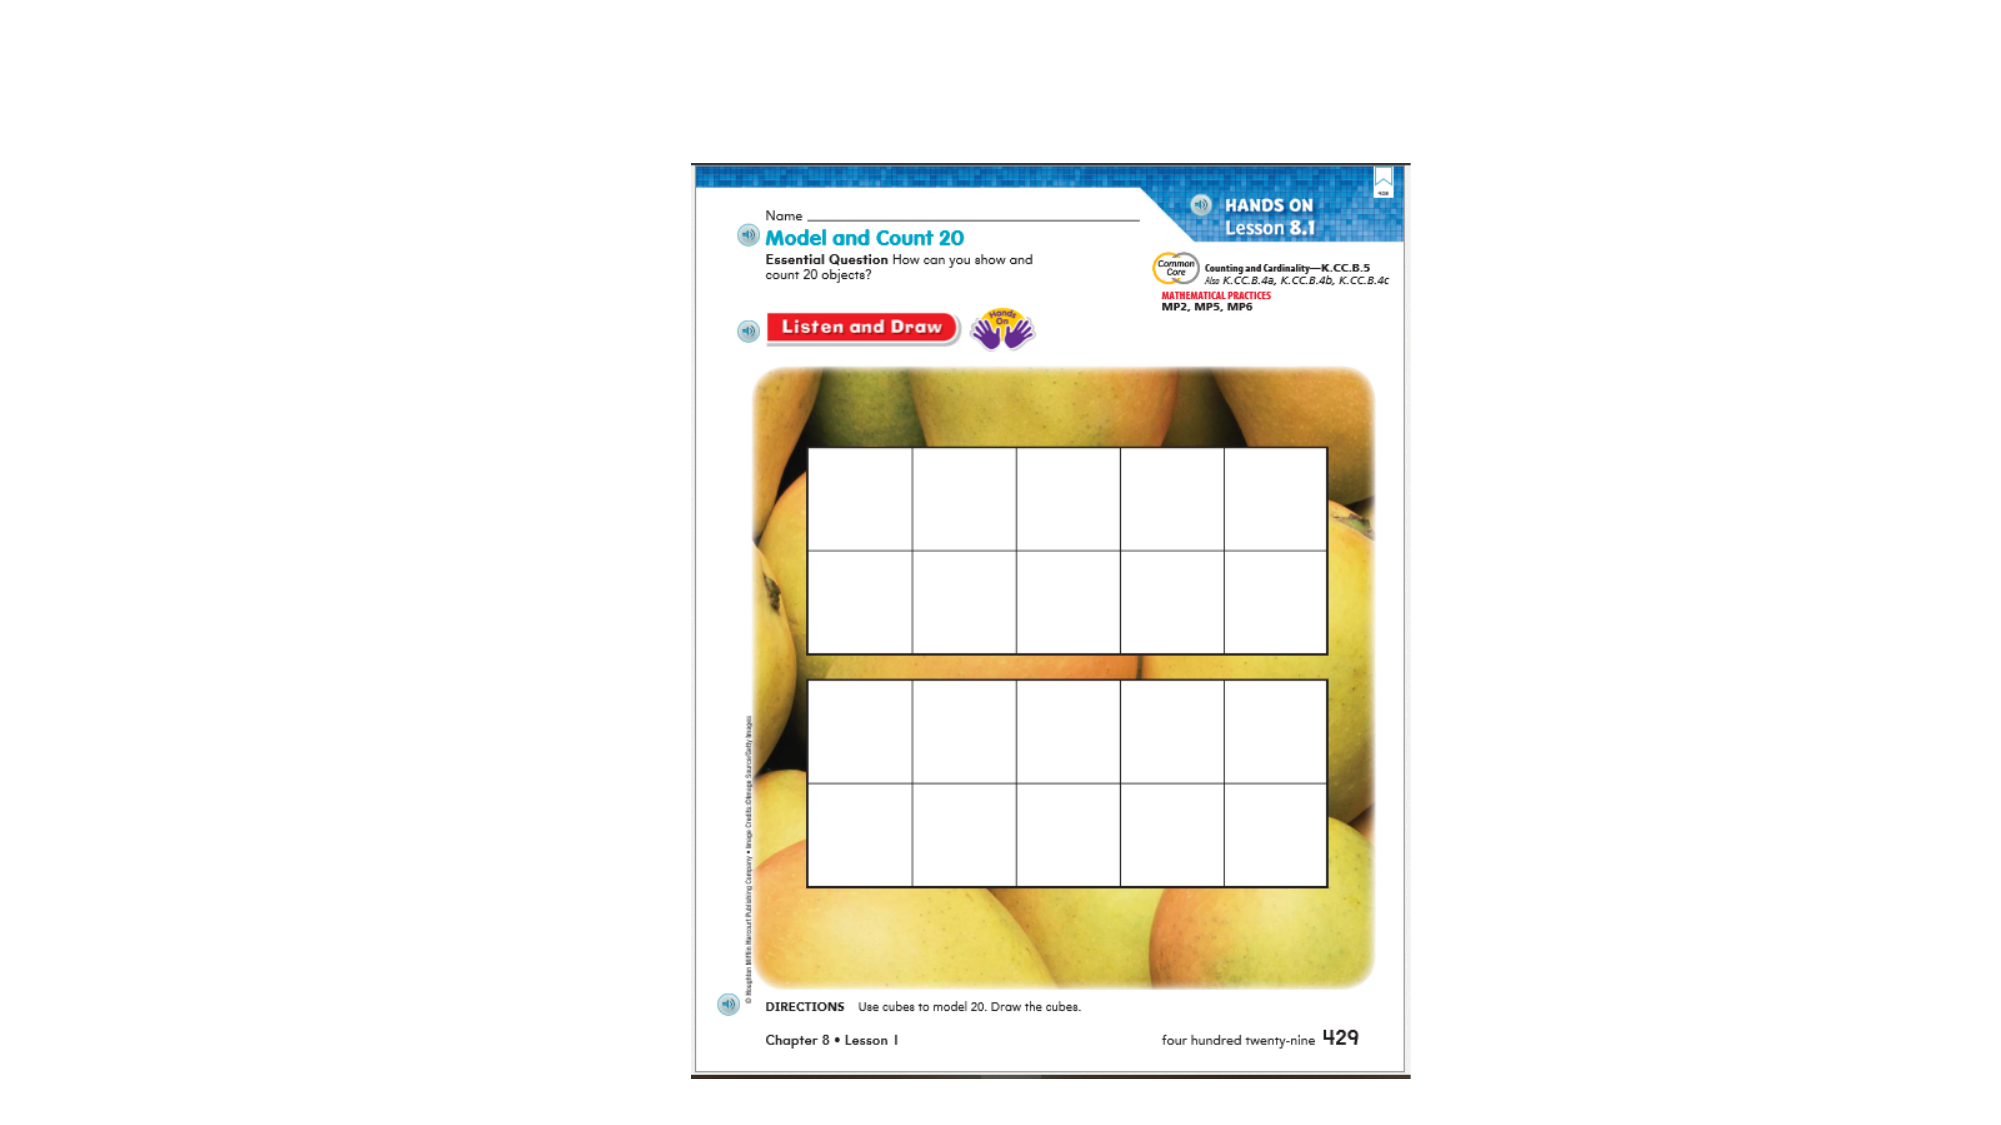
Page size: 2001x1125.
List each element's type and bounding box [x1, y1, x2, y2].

picture [691, 163, 1411, 1079]
